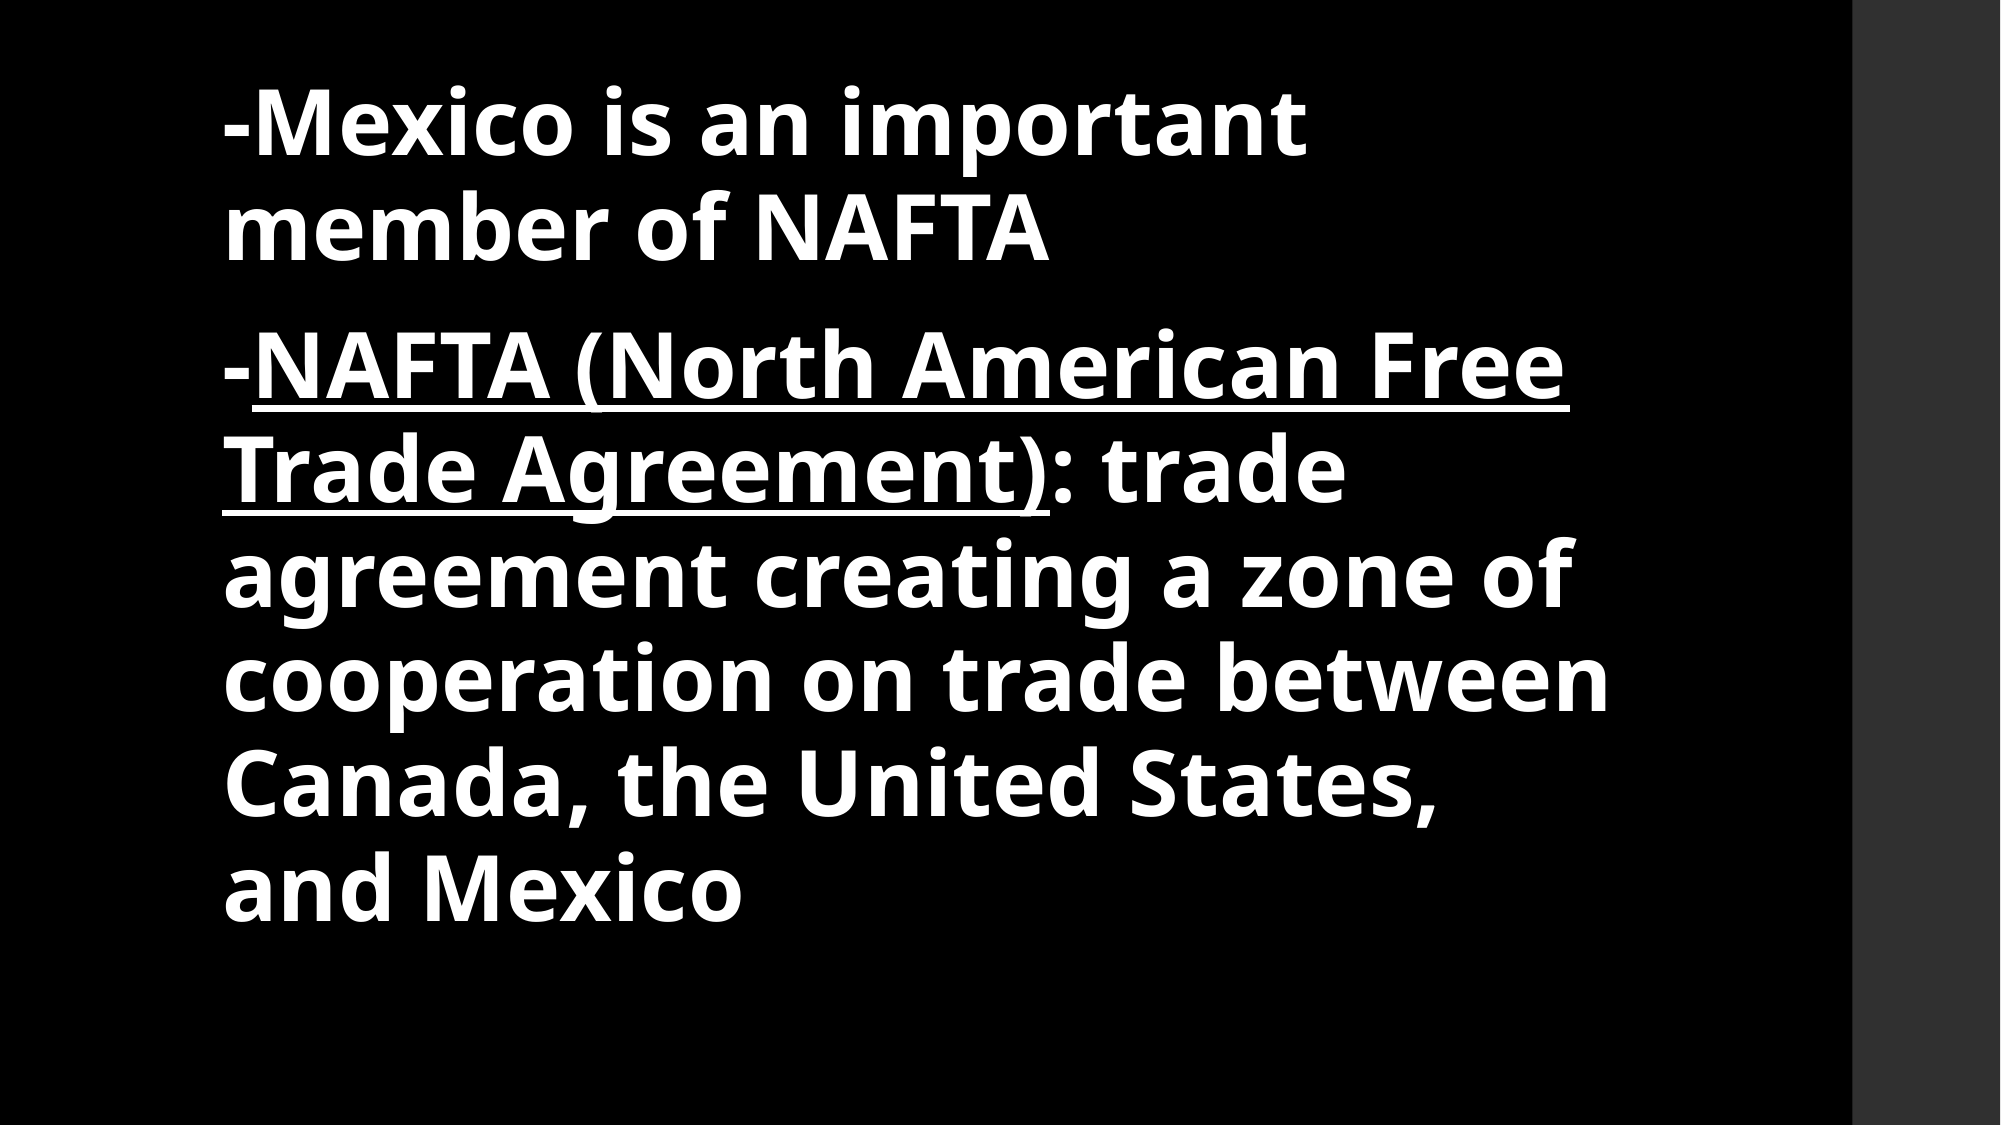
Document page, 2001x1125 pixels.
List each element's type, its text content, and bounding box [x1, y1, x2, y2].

list -Mexico is an important member of NAFTA -NAFTA (North American Free Trade Agreement): trade agreement creating a zone of cooperation on trade between Canada, the United States, and Mexico [206, 64, 1649, 1073]
